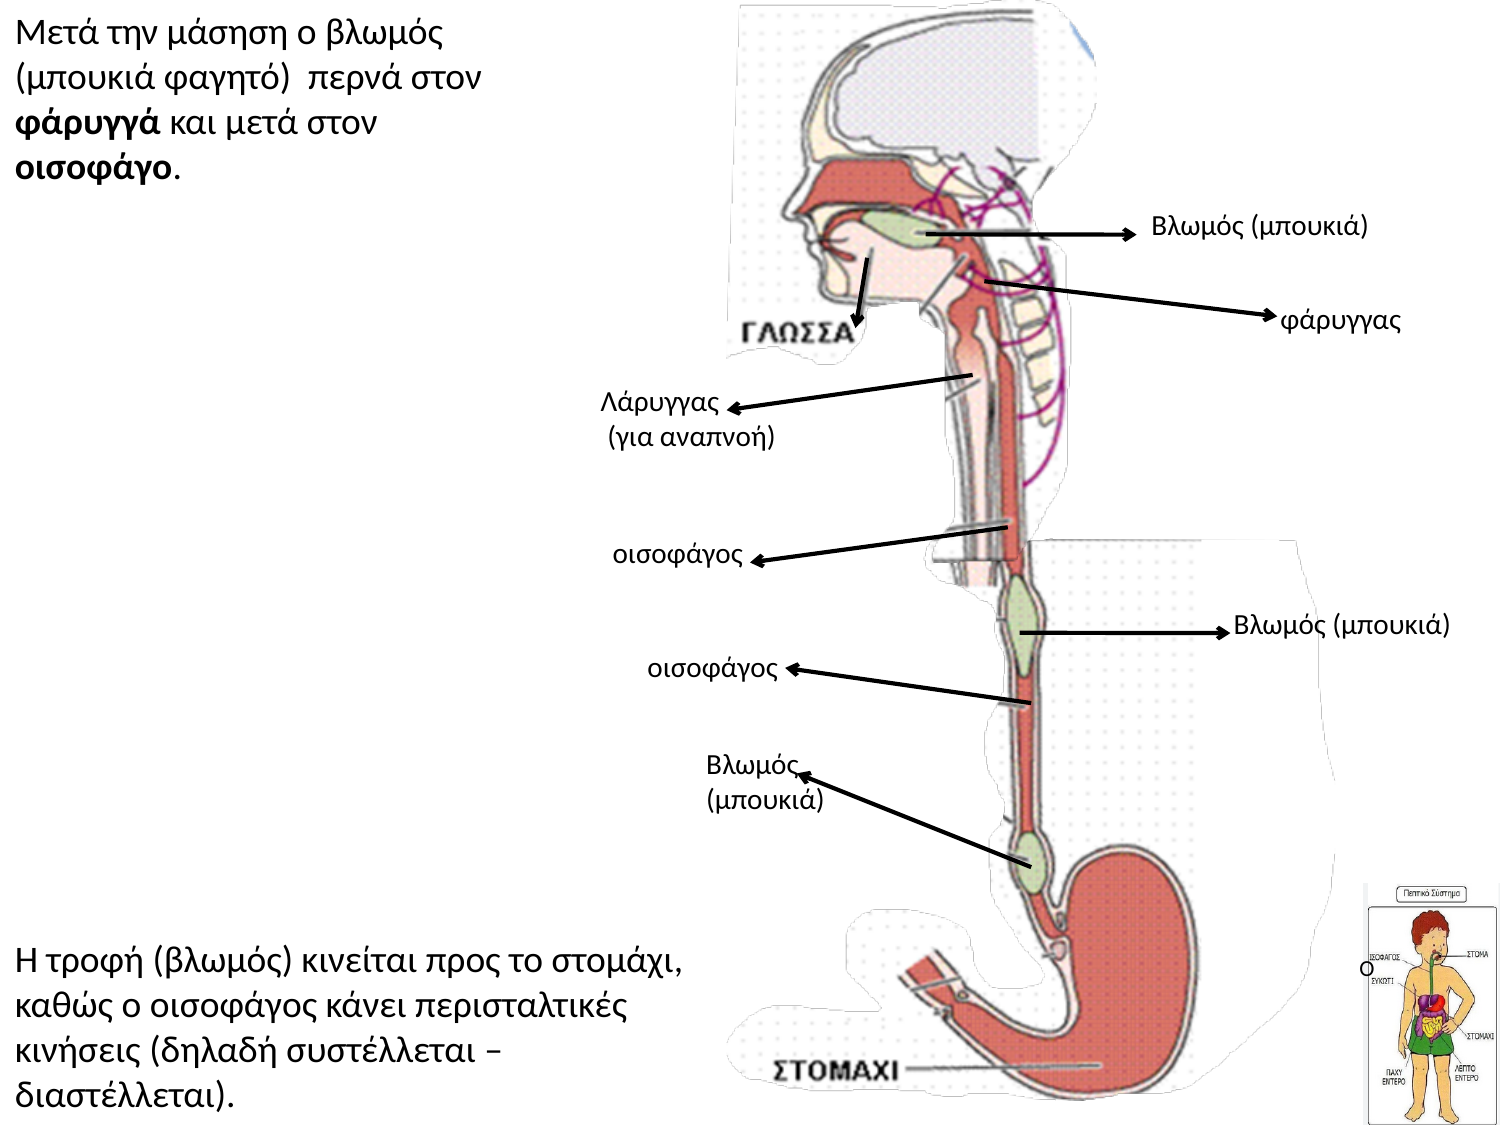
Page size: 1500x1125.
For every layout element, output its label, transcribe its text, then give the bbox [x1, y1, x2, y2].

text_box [726, 0, 1337, 1101]
text_box Μετά την μάσηση ο βλωμός (μπουκιά φαγητό) περνά στον φάρυγγά και μετά στον οισοφάγο. [0, 0, 528, 195]
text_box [984, 280, 1278, 317]
text_box Η τροφή (βλωμός) κινείται προς το στομάχι, καθώς ο οισοφάγος κάνει περισταλτικές κινήσεις (δηλαδή συστέλλεται –διαστέλλεται). [0, 928, 703, 1123]
text_box Βλωμός (μπουκιά) [1340, 199, 1418, 249]
text_box Βλωμός (μπουκιά) [691, 738, 721, 823]
text_box Λάρυγγας (για αναπνοή) [585, 374, 721, 460]
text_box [796, 773, 1032, 868]
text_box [726, 374, 973, 411]
text_box φάρυγγας [1340, 292, 1454, 343]
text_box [1359, 878, 1500, 1125]
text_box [784, 667, 1032, 704]
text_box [825, 286, 897, 299]
text_box οισοφάγος [632, 640, 721, 691]
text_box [749, 527, 1008, 563]
text_box Βλωμός (μπουκιά) [1340, 597, 1500, 648]
text_box οισοφάγος [597, 527, 721, 577]
